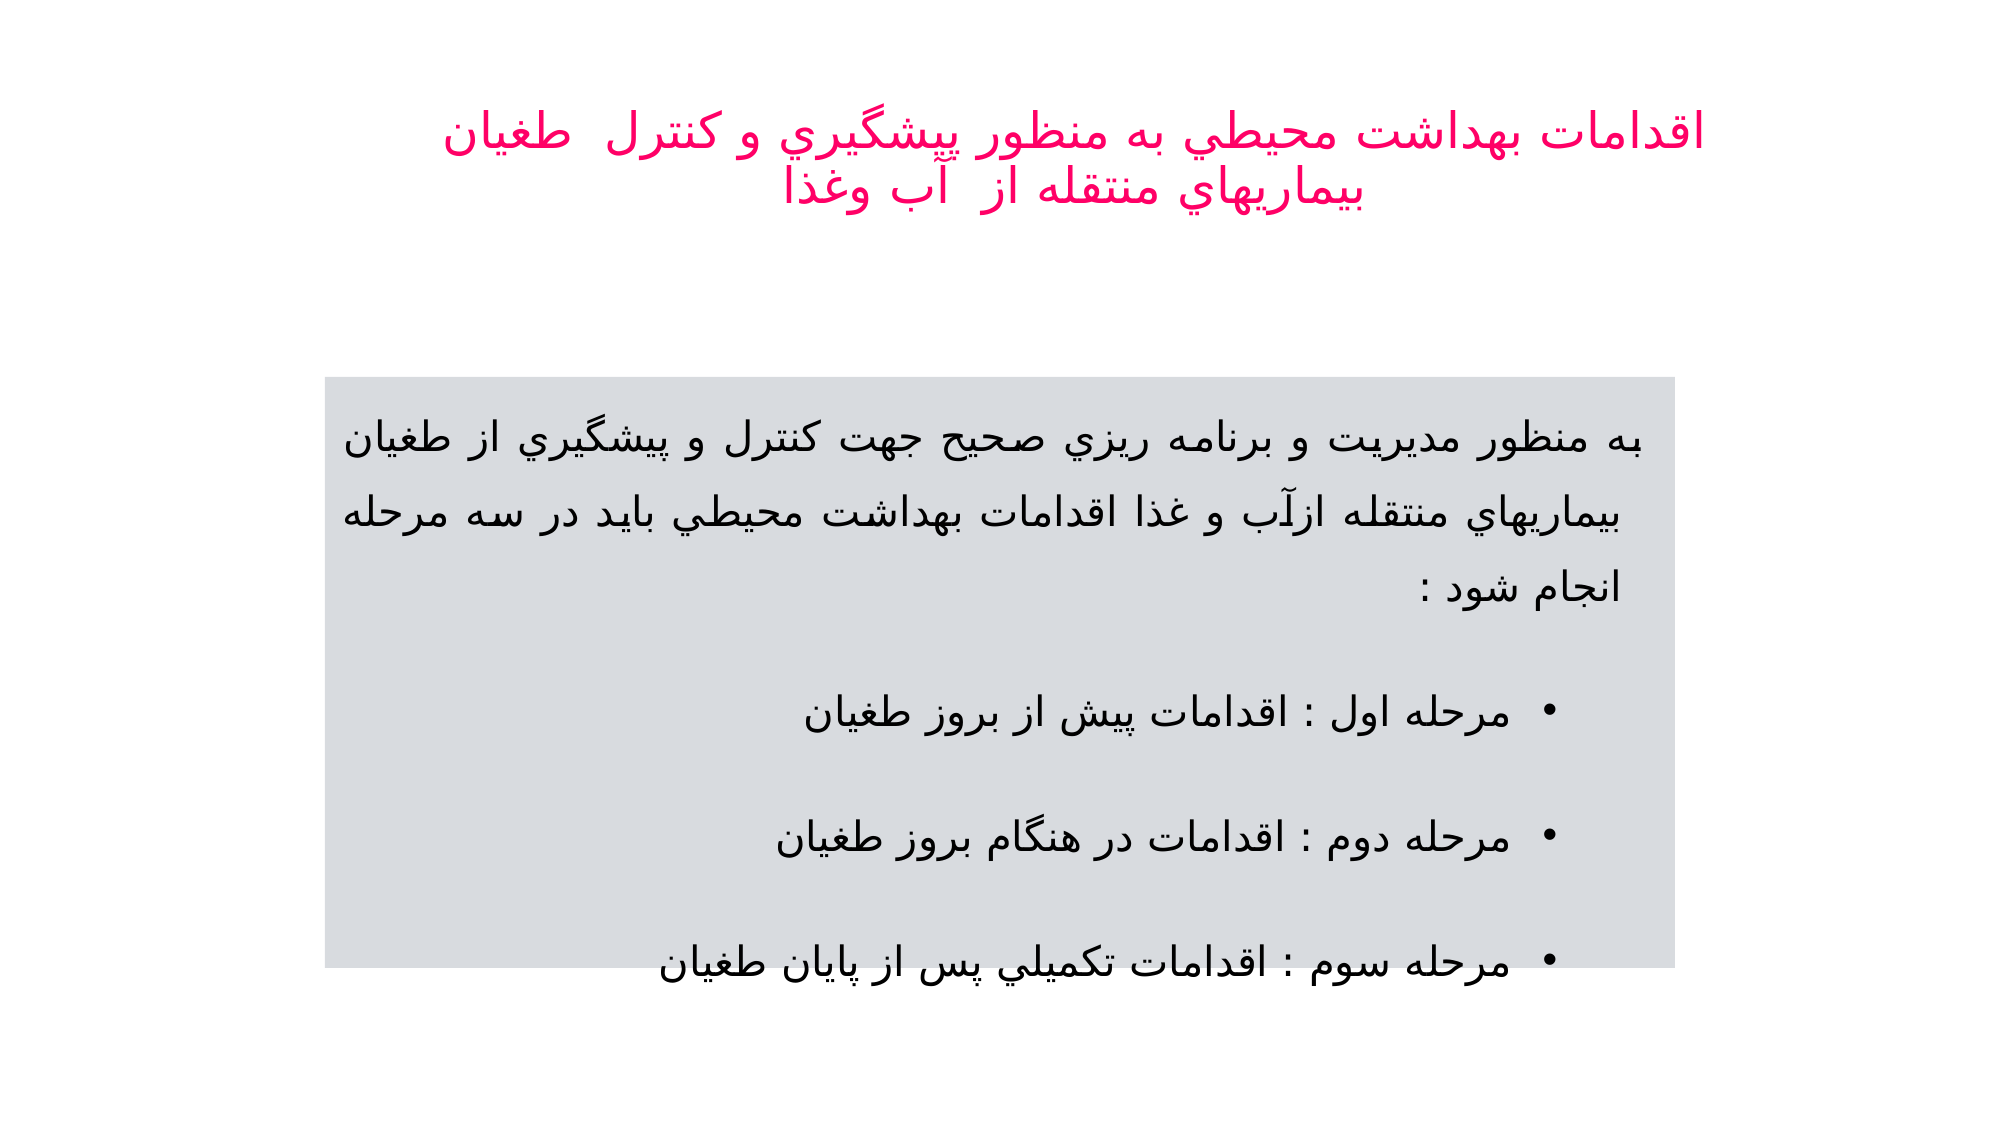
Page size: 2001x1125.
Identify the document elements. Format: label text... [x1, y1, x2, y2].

list به منظور مديريت و برنامه ريزي صحيح جهت كنترل و پيشگيري از طغيان بيماريهاي منتقله ازآب و غذا اقدامات بهداشت محيطي بايد در سه مرحله انجام شود : مرحله اول : اقدامات پيش از بروز طغیان مرحله دوم : اقدامات در هنگام بروز طغیان مرحله سوم : اقدامات تكميلي پس از پايان طغیان [324, 376, 1675, 968]
title اقدامات بهداشت محيطي به منظور پيشگيري و كنترل طغیان بيماريهاي منتقله از آب وغذا [413, 0, 1737, 272]
